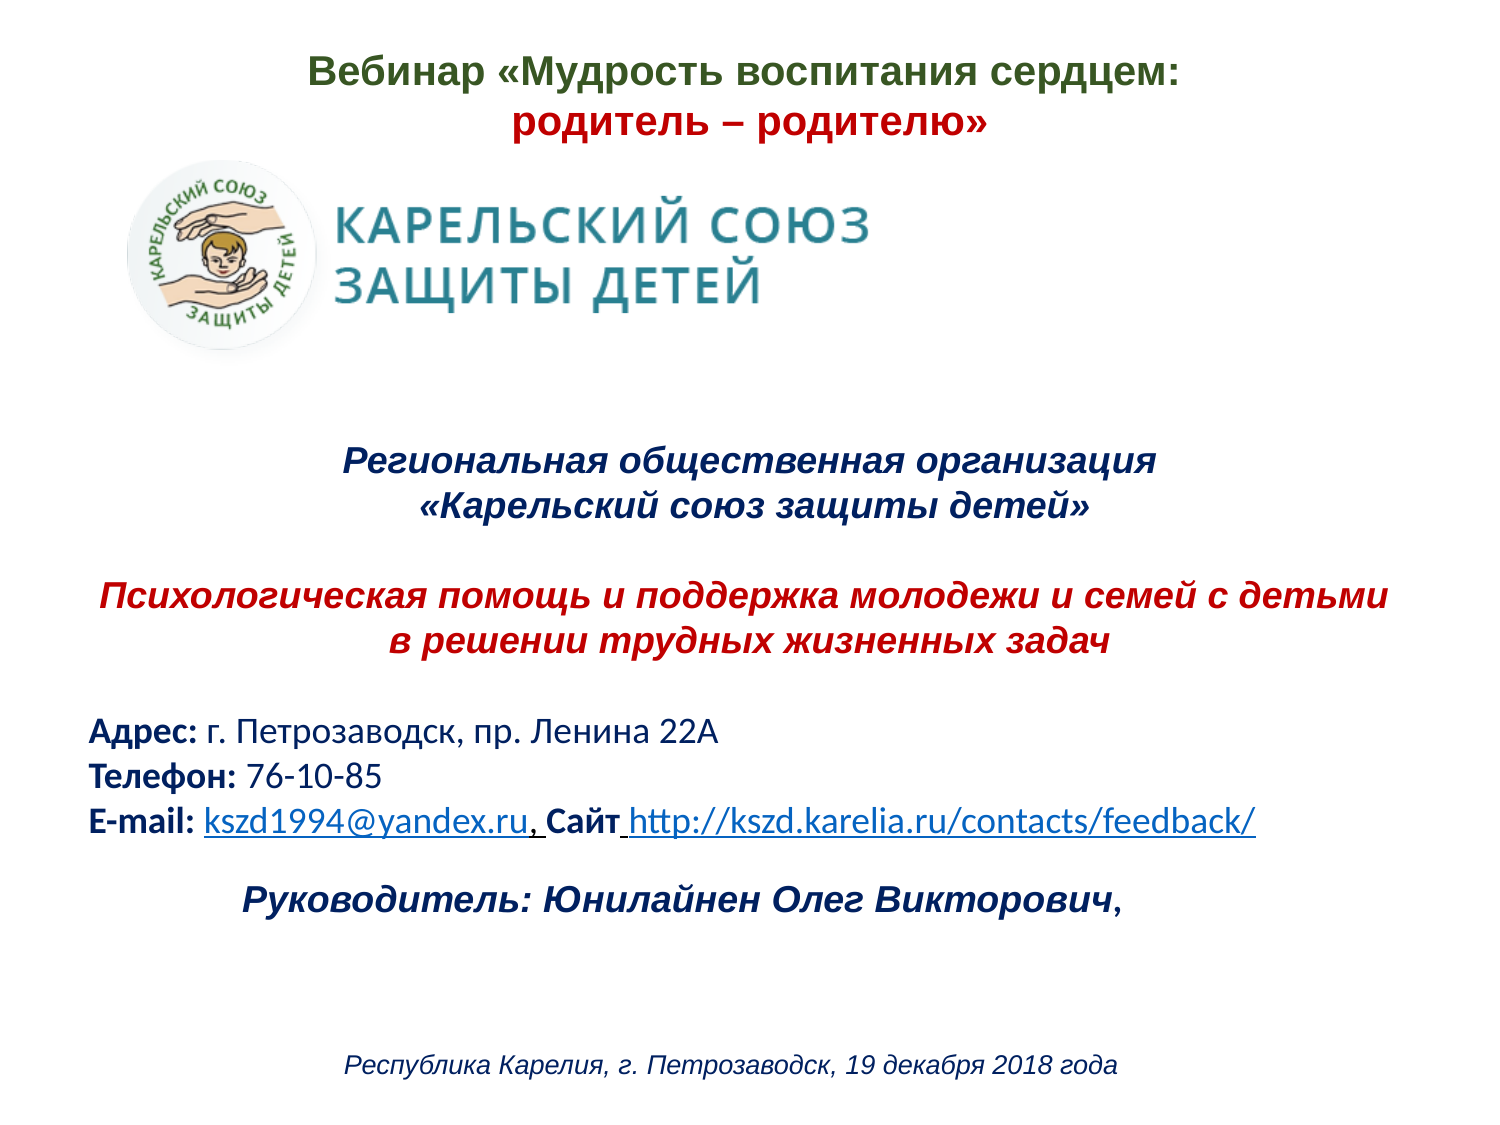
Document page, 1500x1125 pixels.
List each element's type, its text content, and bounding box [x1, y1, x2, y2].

text_box Руководитель: Юнилайнен Олег Викторович, [227, 868, 1457, 1029]
text_box Республика Карелия, г. Петрозаводск, 19 декабря 2018 года [289, 1037, 1173, 1087]
picture [125, 160, 870, 368]
text_box Региональная общественная организация «Карельский союз защиты детей» Психологическая помощь и поддержка молодежи и семей с детьми в решении трудных жизненных задач Адрес: г. Петрозаводск, пр. Ленина 22А Телефон: 76-10-85 E-mail: kszd1994@yandex.ru, Сайт http://kszd.karelia.ru/contacts/feedback/ [73, 428, 1426, 983]
text_box Вебинар «Мудрость воспитания сердцем: родитель – родителю» [30, 36, 1469, 152]
